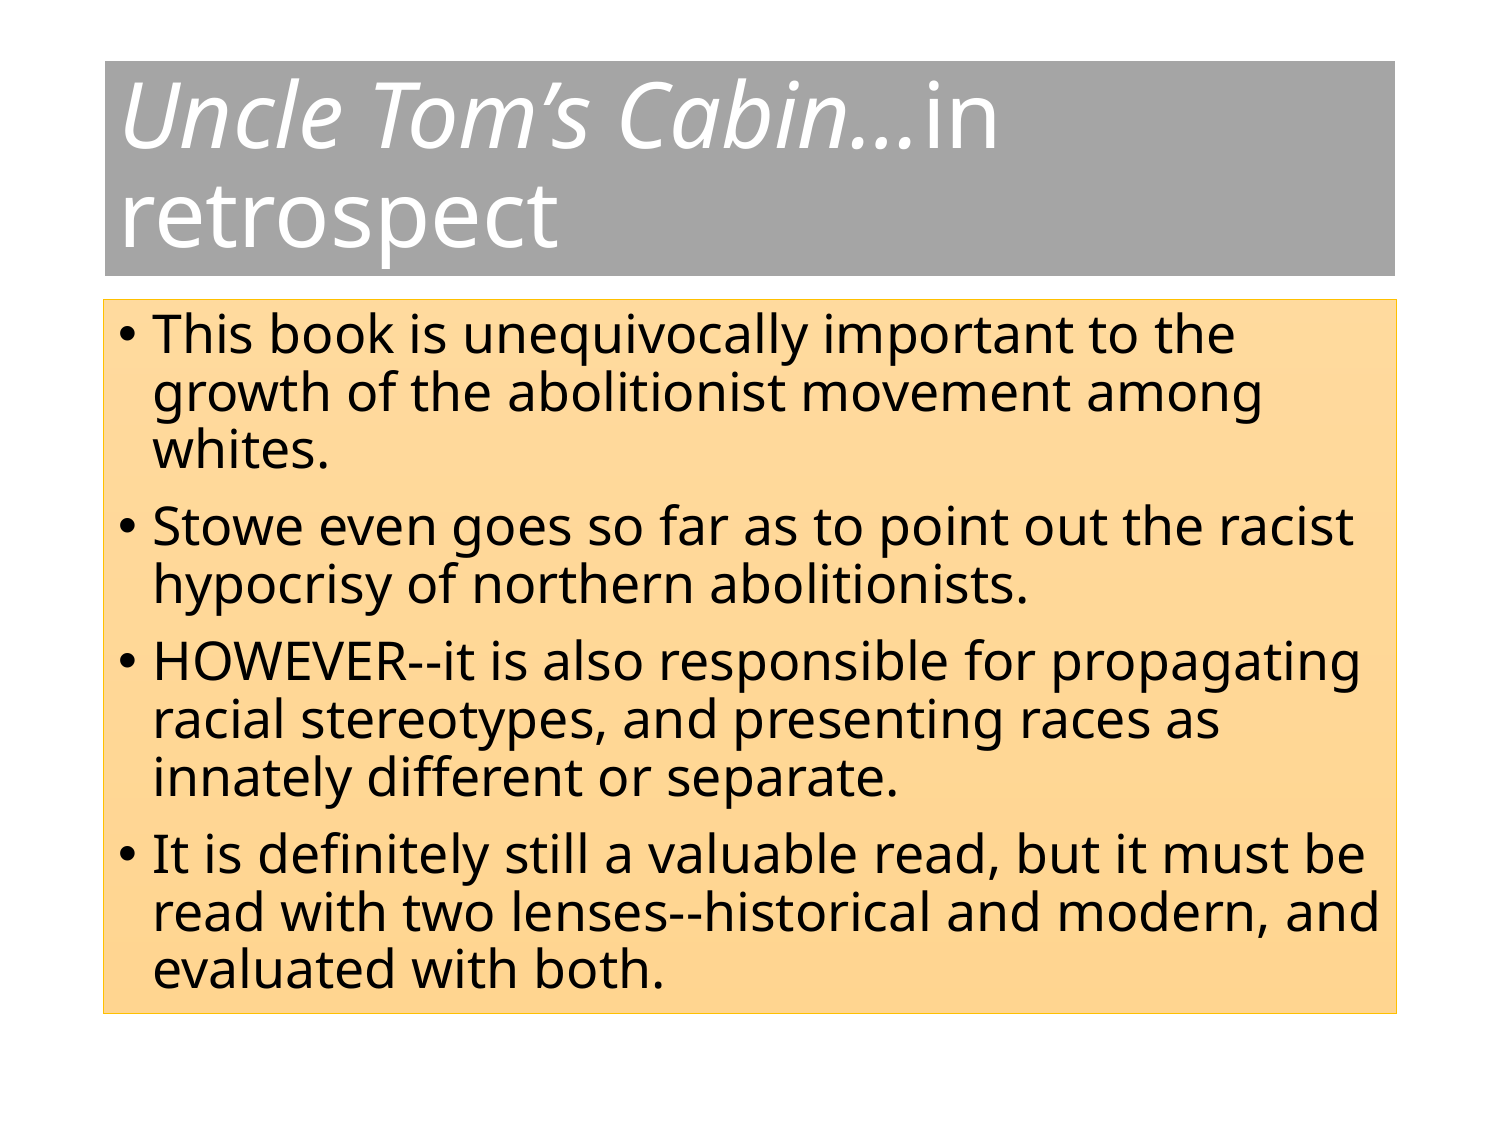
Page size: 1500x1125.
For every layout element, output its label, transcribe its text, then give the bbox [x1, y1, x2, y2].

list This book is unequivocally important to the growth of the abolitionist movement among whites. Stowe even goes so far as to point out the racist hypocrisy of northern abolitionists. HOWEVER--it is also responsible for propagating racial stereotypes, and presenting races as innately different or separate. It is definitely still a valuable read, but it must be read with two lenses--historical and modern, and evaluated with both. [103, 299, 1397, 1014]
title Uncle Tom’s Cabin…in retrospect [102, 58, 1398, 279]
